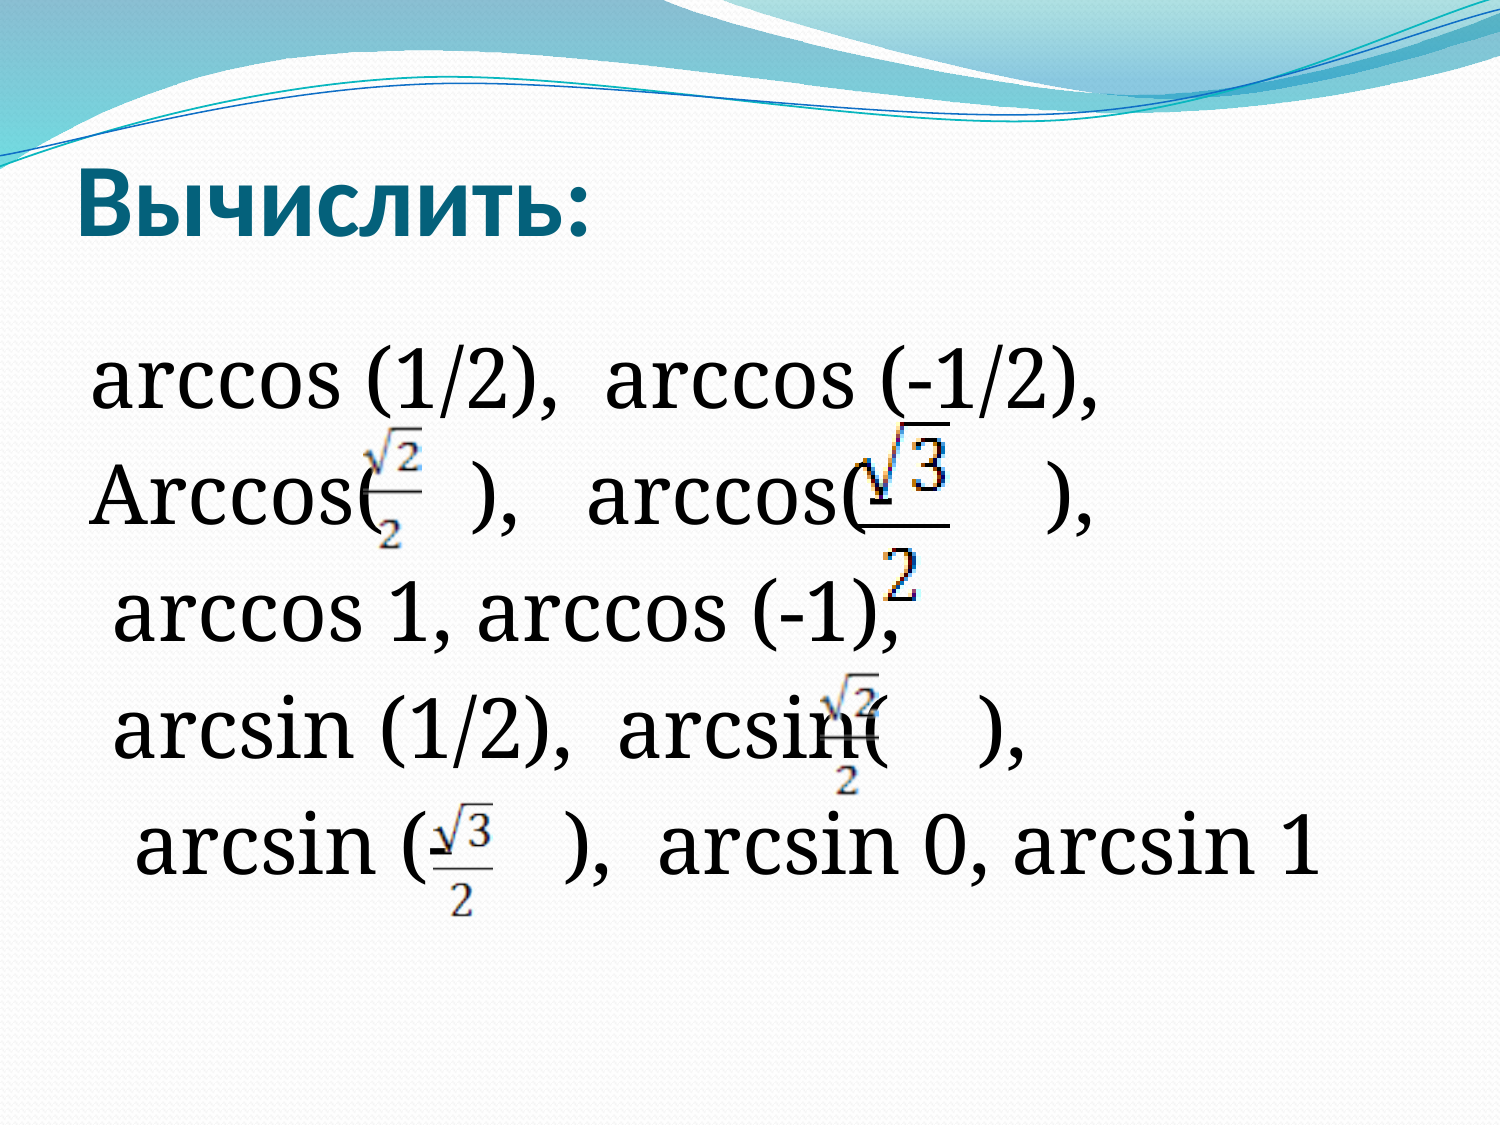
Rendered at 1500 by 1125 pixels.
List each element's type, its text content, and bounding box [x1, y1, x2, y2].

picture [362, 421, 423, 565]
picture [855, 409, 950, 615]
picture [433, 796, 493, 925]
picture [820, 667, 880, 811]
text_box [0, 61, 1500, 104]
title Вычислить: [75, 104, 1425, 258]
list arccos (1/2), arccos (-1/2), Arccos( ), arccos(- ), arccos 1, arccos (-1), arcsin (1/2), arcsin( ), arcsin (- ), arcsin 0, arcsin 1 [75, 317, 1425, 1038]
